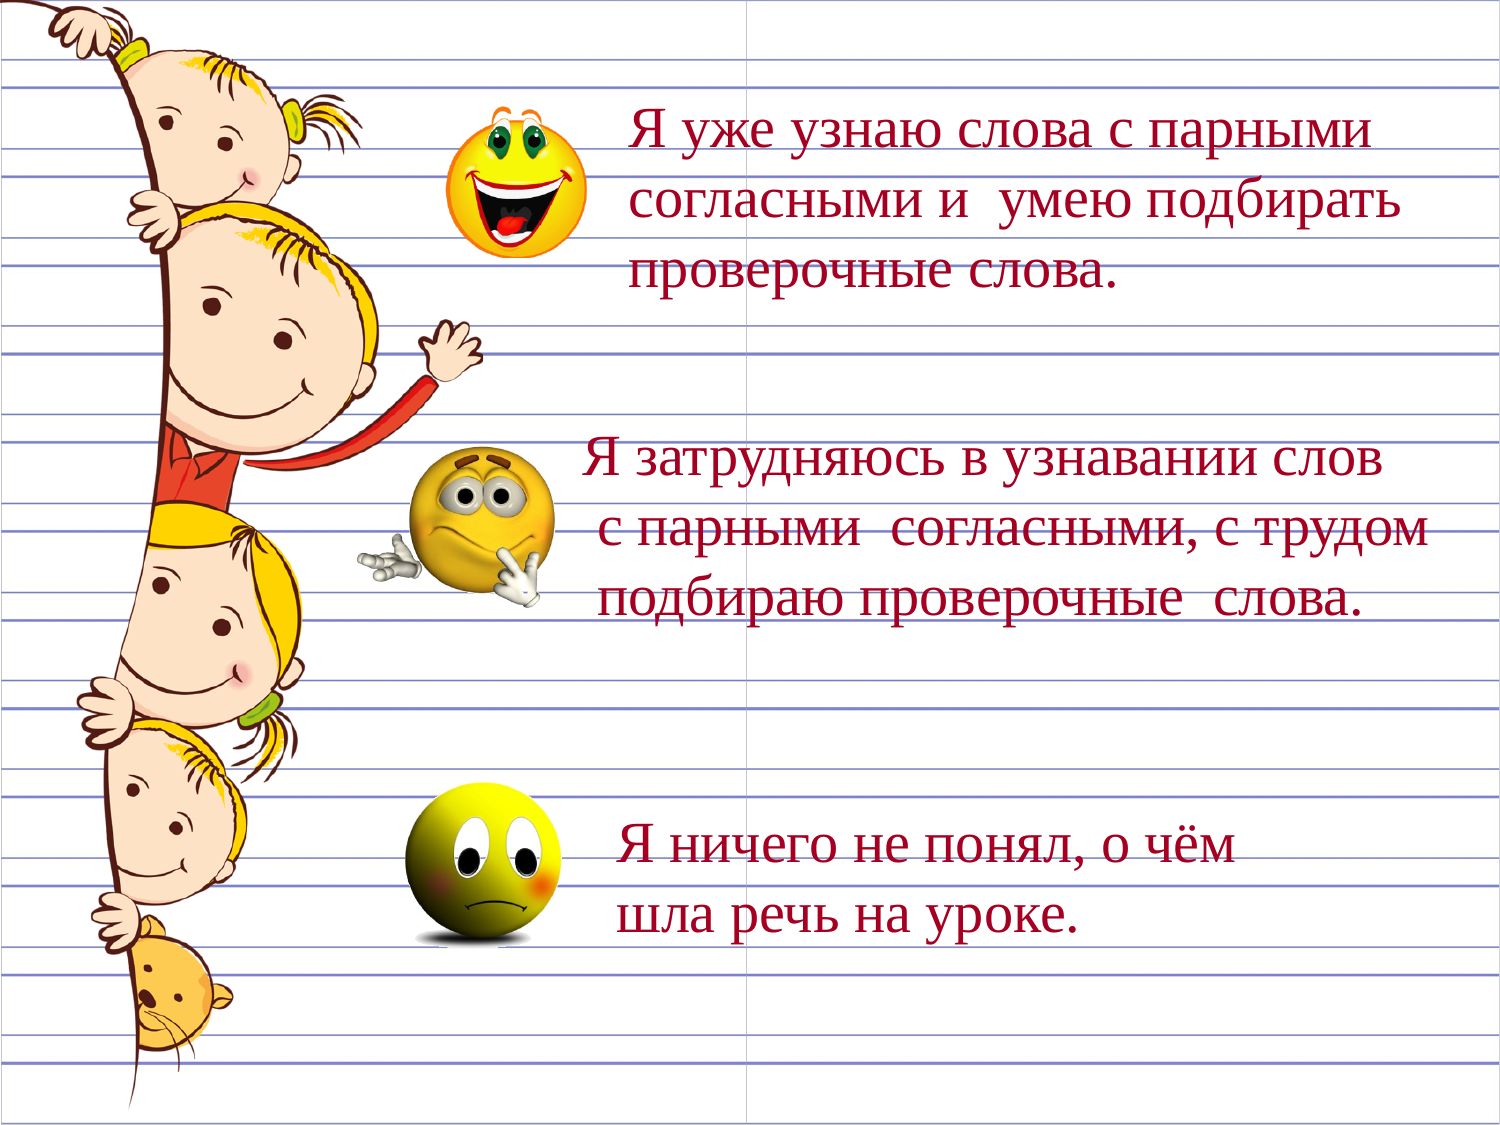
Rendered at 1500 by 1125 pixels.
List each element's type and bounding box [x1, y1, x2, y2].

picture [351, 433, 587, 630]
picture [445, 105, 587, 258]
text_box [0, 0, 1500, 1125]
picture [386, 773, 575, 962]
